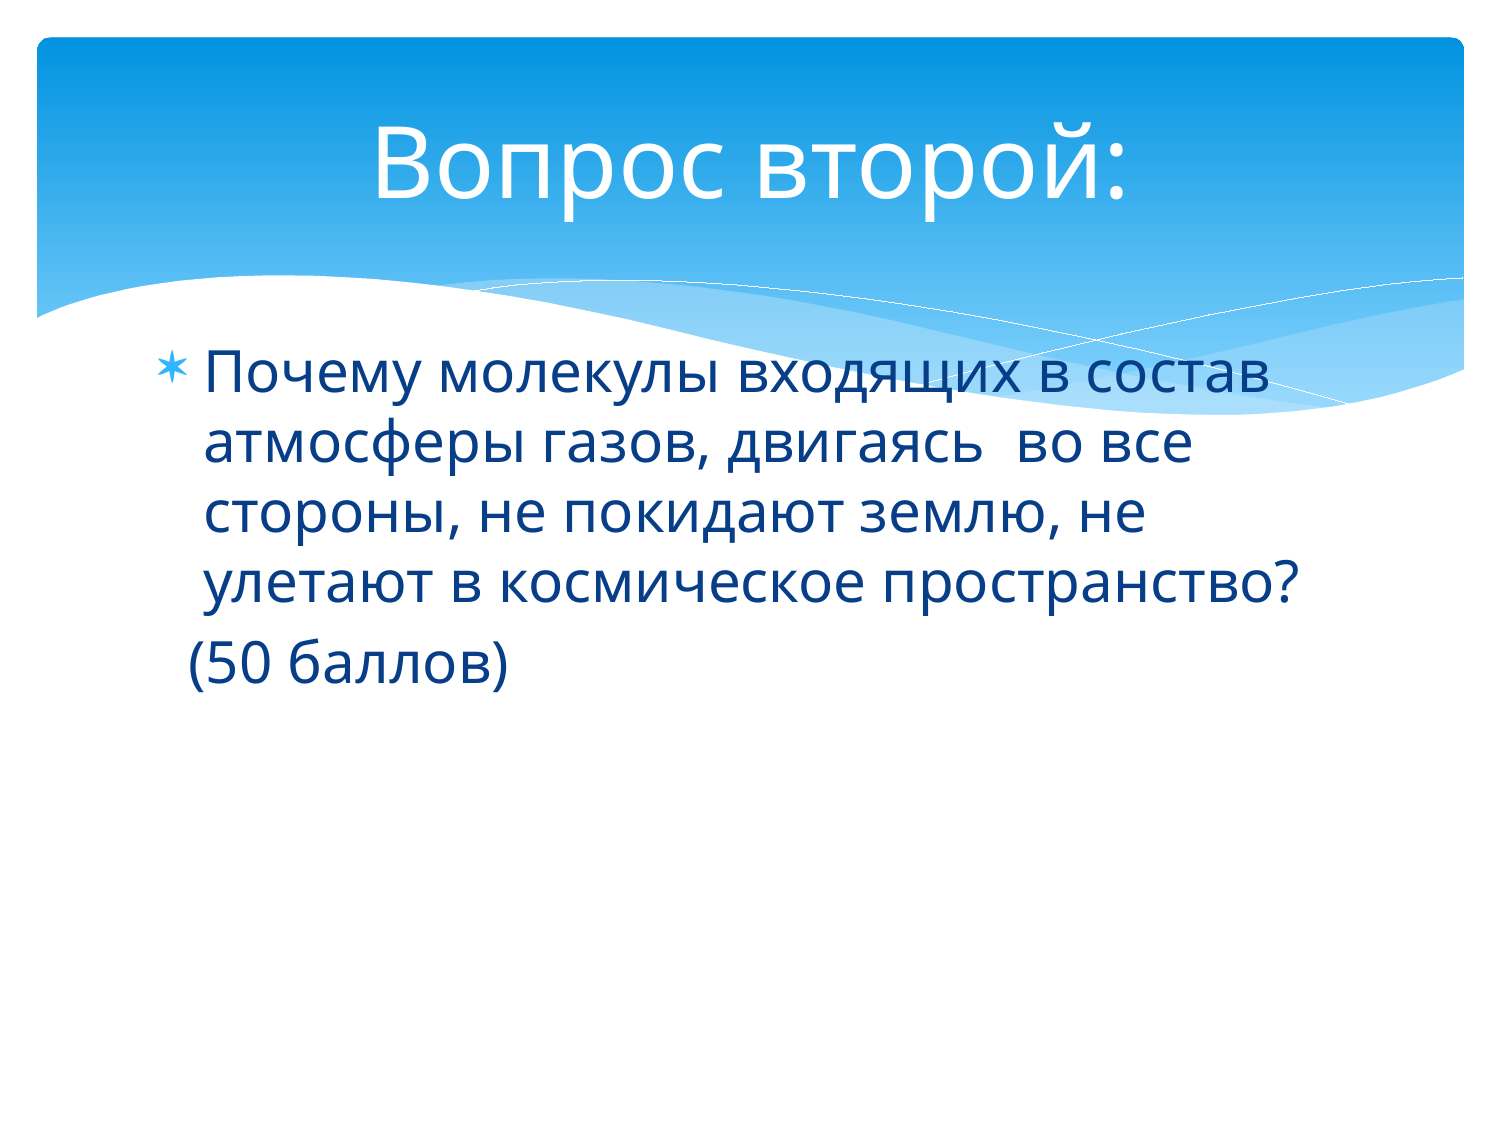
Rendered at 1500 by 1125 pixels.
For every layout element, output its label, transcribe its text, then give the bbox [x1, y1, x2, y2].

list Почему молекулы входящих в состав атмосферы газов, двигаясь во все стороны, не покидают землю, не улетают в космическое пространство? (50 баллов) [143, 326, 1359, 1005]
title Вопрос второй: [75, 55, 1425, 261]
